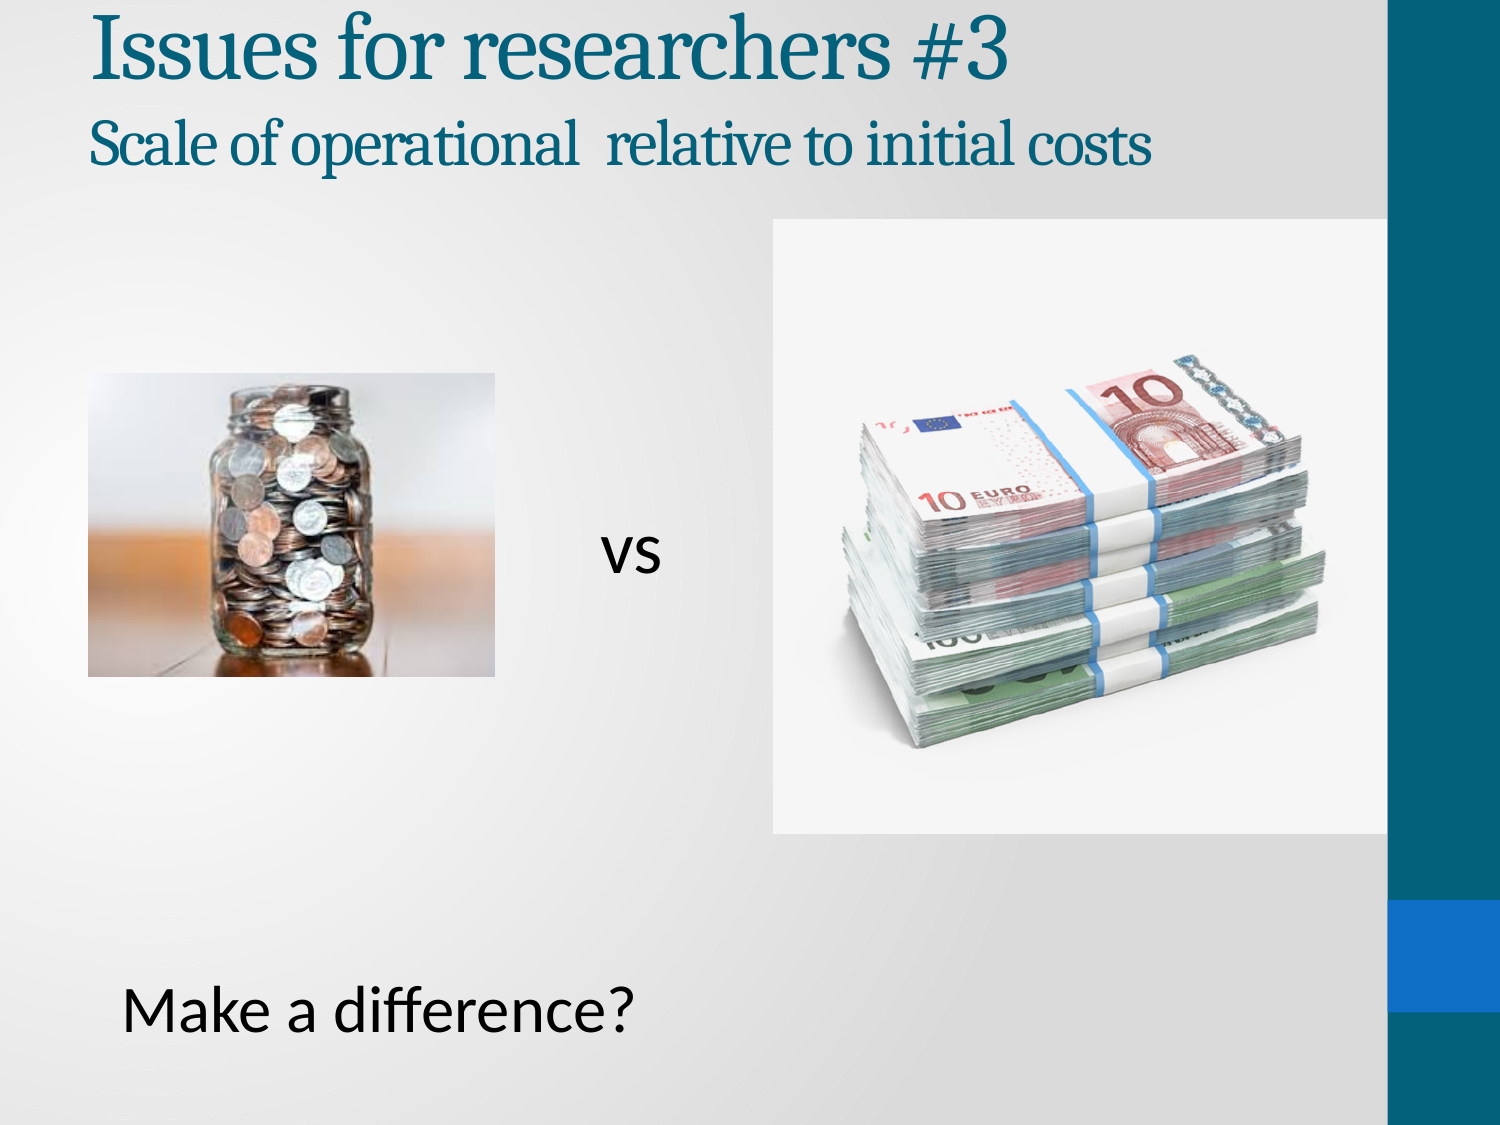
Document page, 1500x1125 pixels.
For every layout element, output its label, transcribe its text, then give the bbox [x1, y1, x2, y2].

picture [773, 219, 1387, 835]
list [87, 372, 496, 678]
text_box Make a difference? [106, 958, 653, 1054]
title Issues for researchers #3 Scale of operational relative to initial costs [75, 45, 1325, 233]
text_box vs [585, 491, 678, 597]
